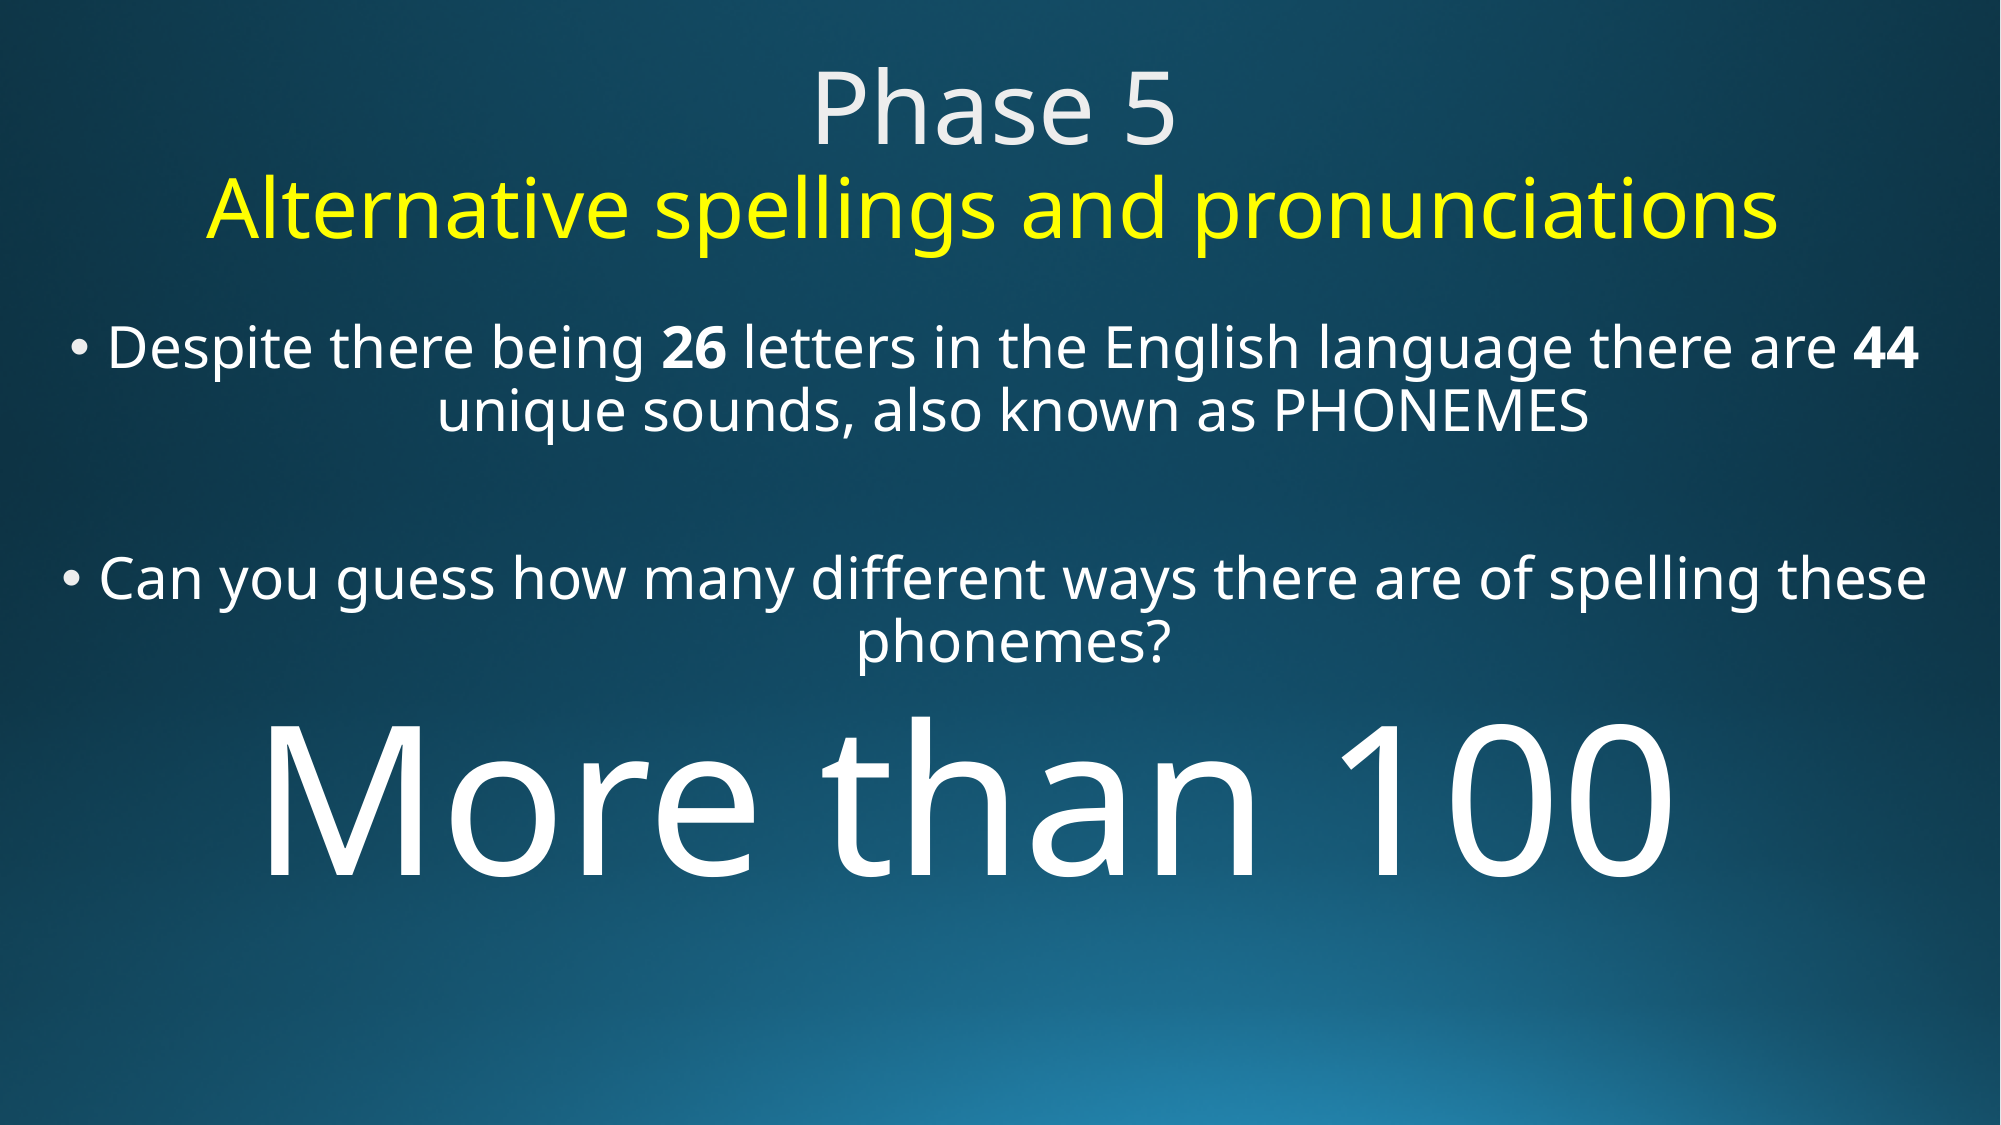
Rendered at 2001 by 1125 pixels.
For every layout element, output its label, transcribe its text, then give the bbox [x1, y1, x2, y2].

title Phase 5 Alternative spellings and pronunciations [61, 108, 1929, 311]
list Despite there being 26 letters in the English language there are 44 unique sounds, also known as PHONEMES Can you guess how many different ways there are of spelling these phonemes? More than 100 [25, 311, 1964, 1091]
picture [0, 0, 2001, 1125]
